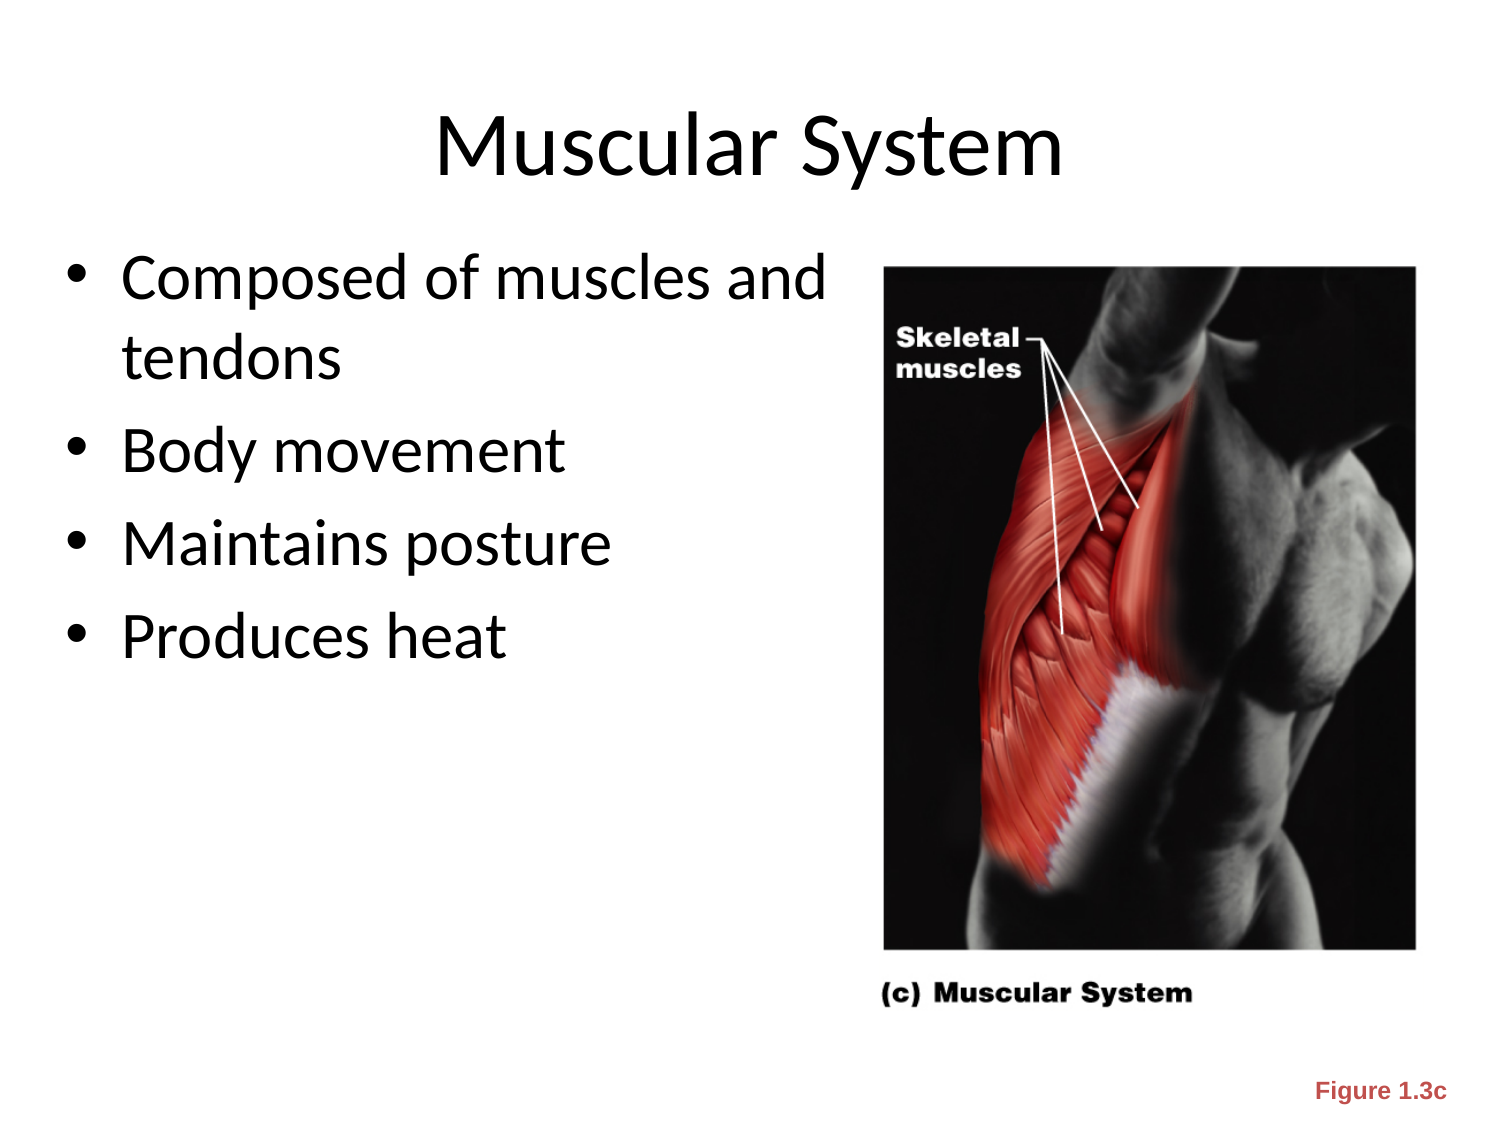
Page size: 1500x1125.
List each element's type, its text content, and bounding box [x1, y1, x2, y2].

picture [878, 256, 1426, 1013]
text_box Figure 1.3c [1200, 1067, 1463, 1113]
list Composed of muscles and tendons Body movement Maintains posture Produces heat [50, 224, 851, 975]
title Muscular System [75, 45, 1425, 233]
